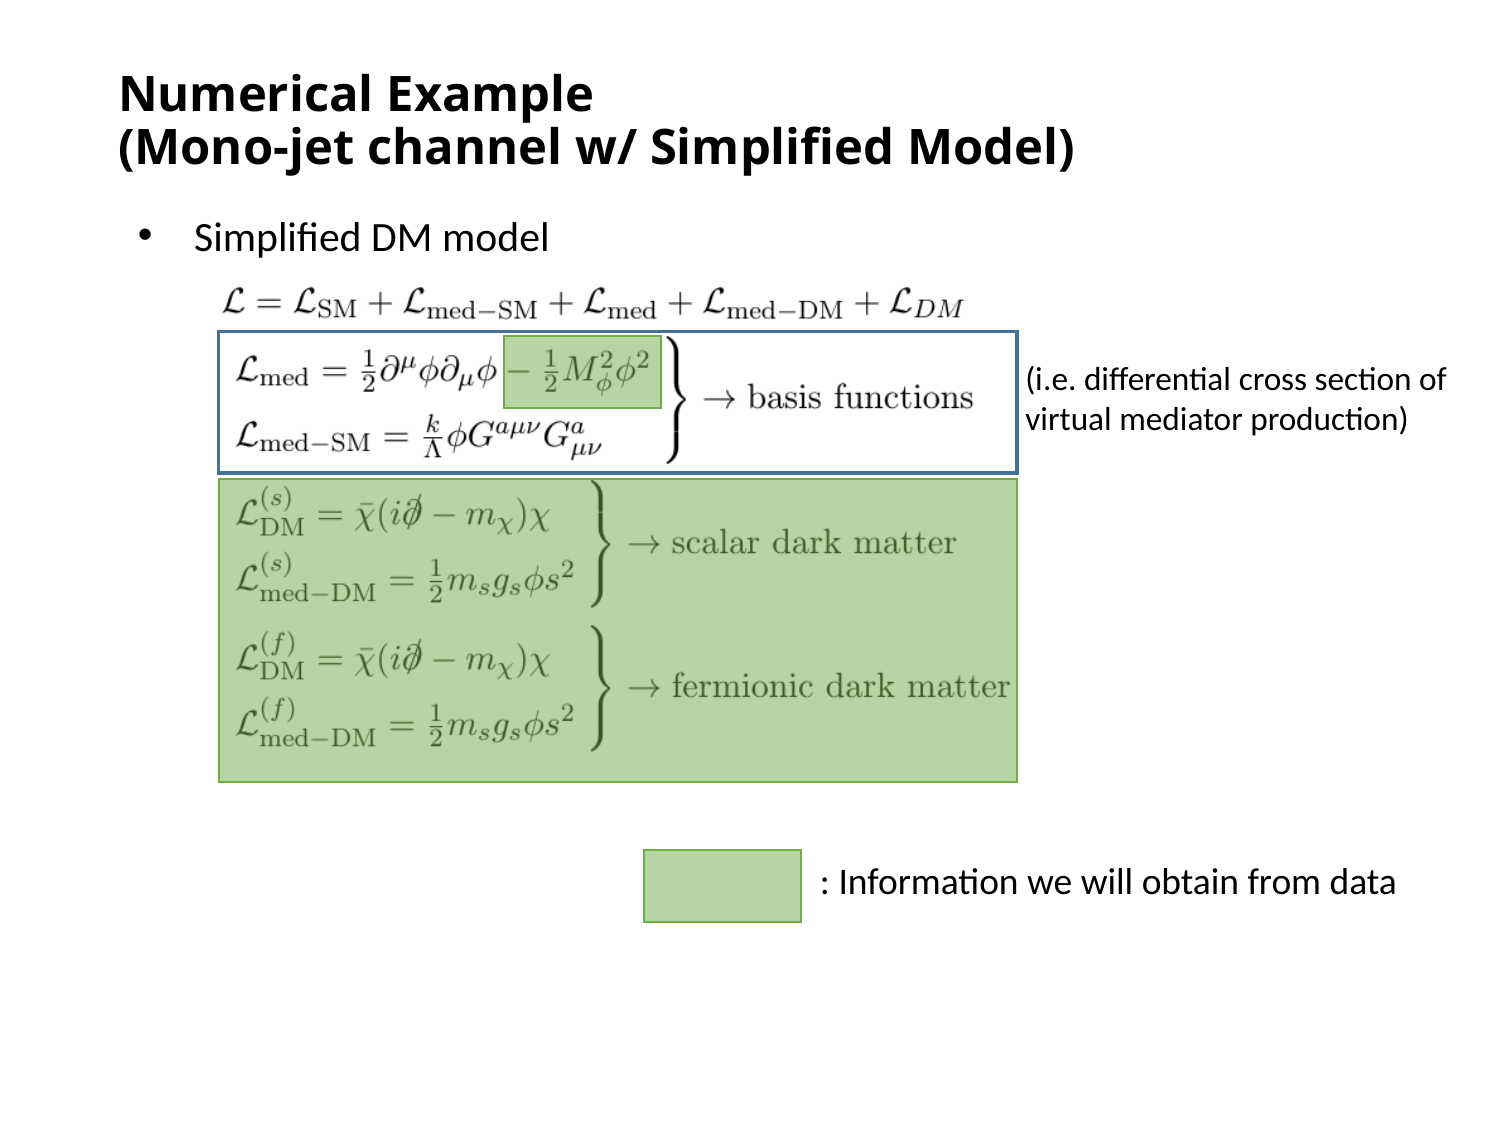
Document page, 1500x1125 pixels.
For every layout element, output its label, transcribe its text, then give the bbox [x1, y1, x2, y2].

picture [218, 272, 1029, 764]
text_box [643, 849, 802, 923]
text_box : Information we will obtain from data [805, 850, 1413, 910]
text_box [218, 764, 1018, 783]
text_box Simplified DM model [123, 202, 1250, 818]
text_box (i.e. differential cross section of virtual mediator production) [1029, 349, 1488, 445]
text_box Numerical Example (Mono-jet channel w/ Simplified Model) [103, 61, 1397, 184]
